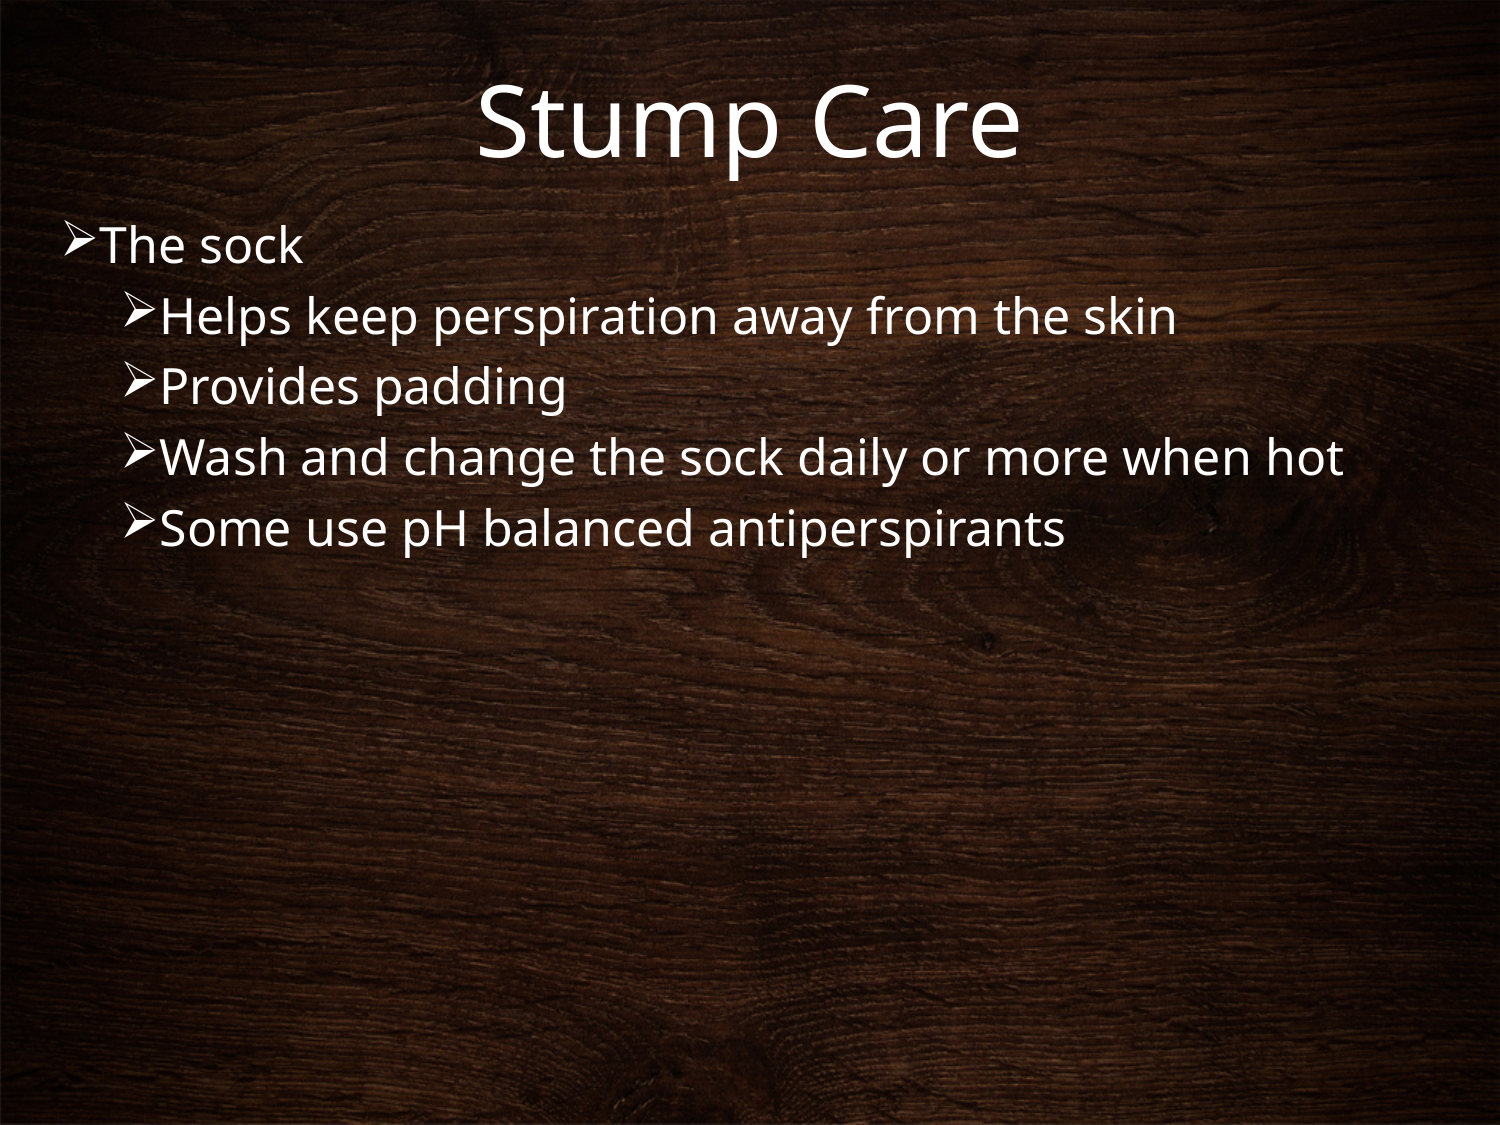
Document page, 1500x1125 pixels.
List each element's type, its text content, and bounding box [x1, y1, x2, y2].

title Stump Care [159, 62, 1341, 185]
list The sock Helps keep perspiration away from the skin Provides padding Wash and change the sock daily or more when hot Some use pH balanced antiperspirants [45, 213, 1455, 1023]
picture [0, 0, 1500, 1125]
